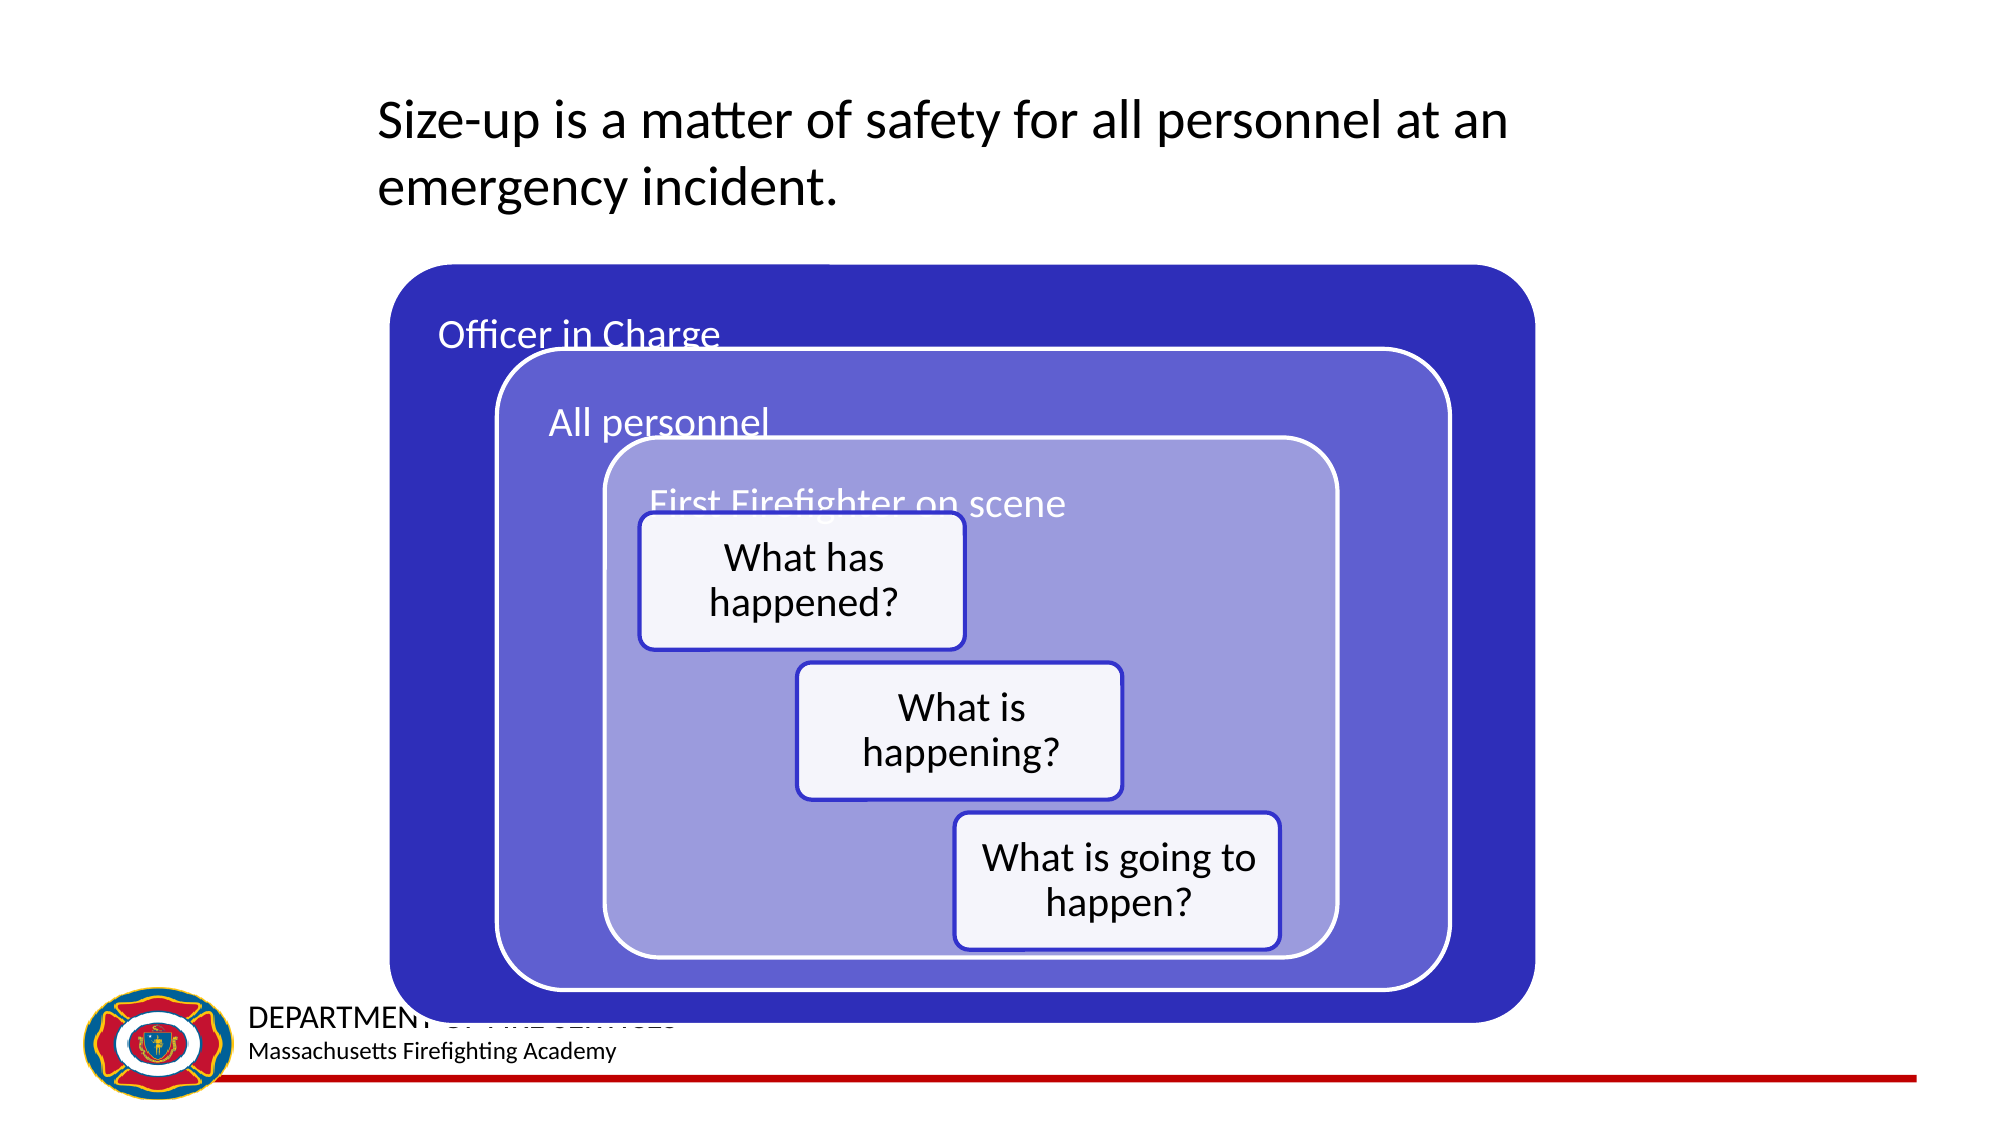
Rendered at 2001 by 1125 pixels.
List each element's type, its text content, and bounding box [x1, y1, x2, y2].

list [387, 262, 1538, 1026]
title Size-up is a matter of safety for all personnel at an emergency incident. [362, 75, 1638, 225]
picture [83, 987, 234, 1100]
